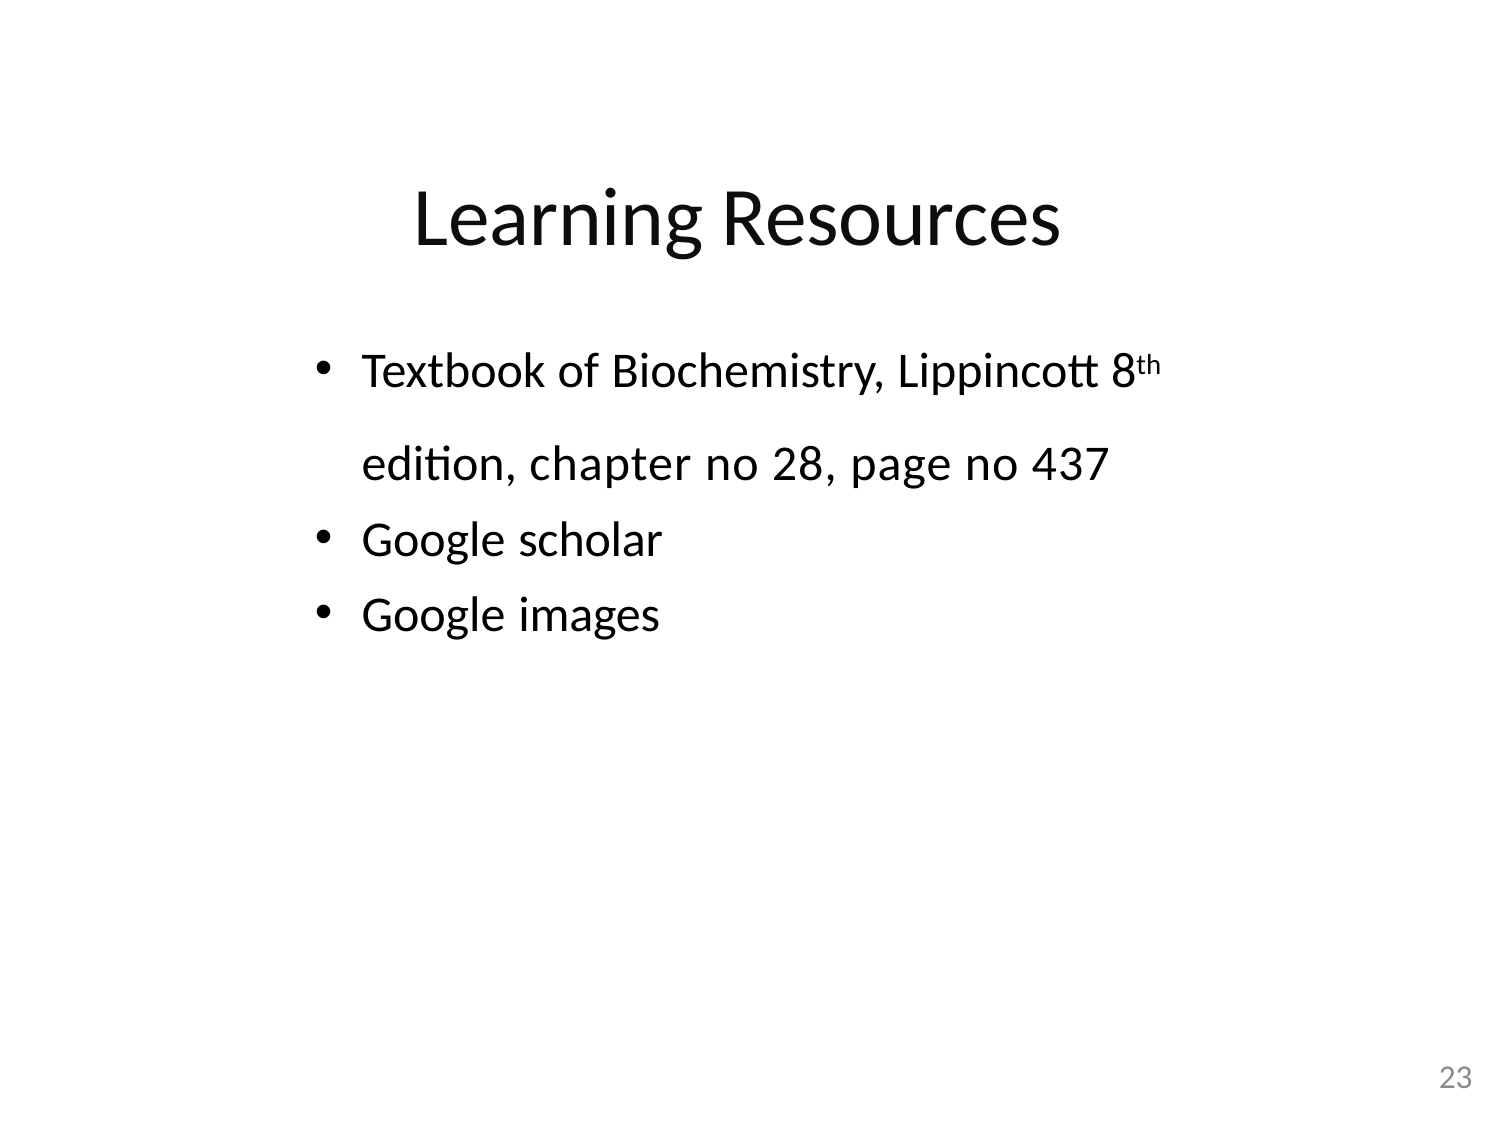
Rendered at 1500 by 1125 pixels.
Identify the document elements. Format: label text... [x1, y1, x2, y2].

slide_number 23 [1396, 1025, 1488, 1125]
text_box Textbook of Biochemistry, Lippincott 8th edition, chapter no 28, page no 437 Google scholar Google images [299, 296, 1217, 984]
title Learning Resources [249, 125, 1227, 313]
